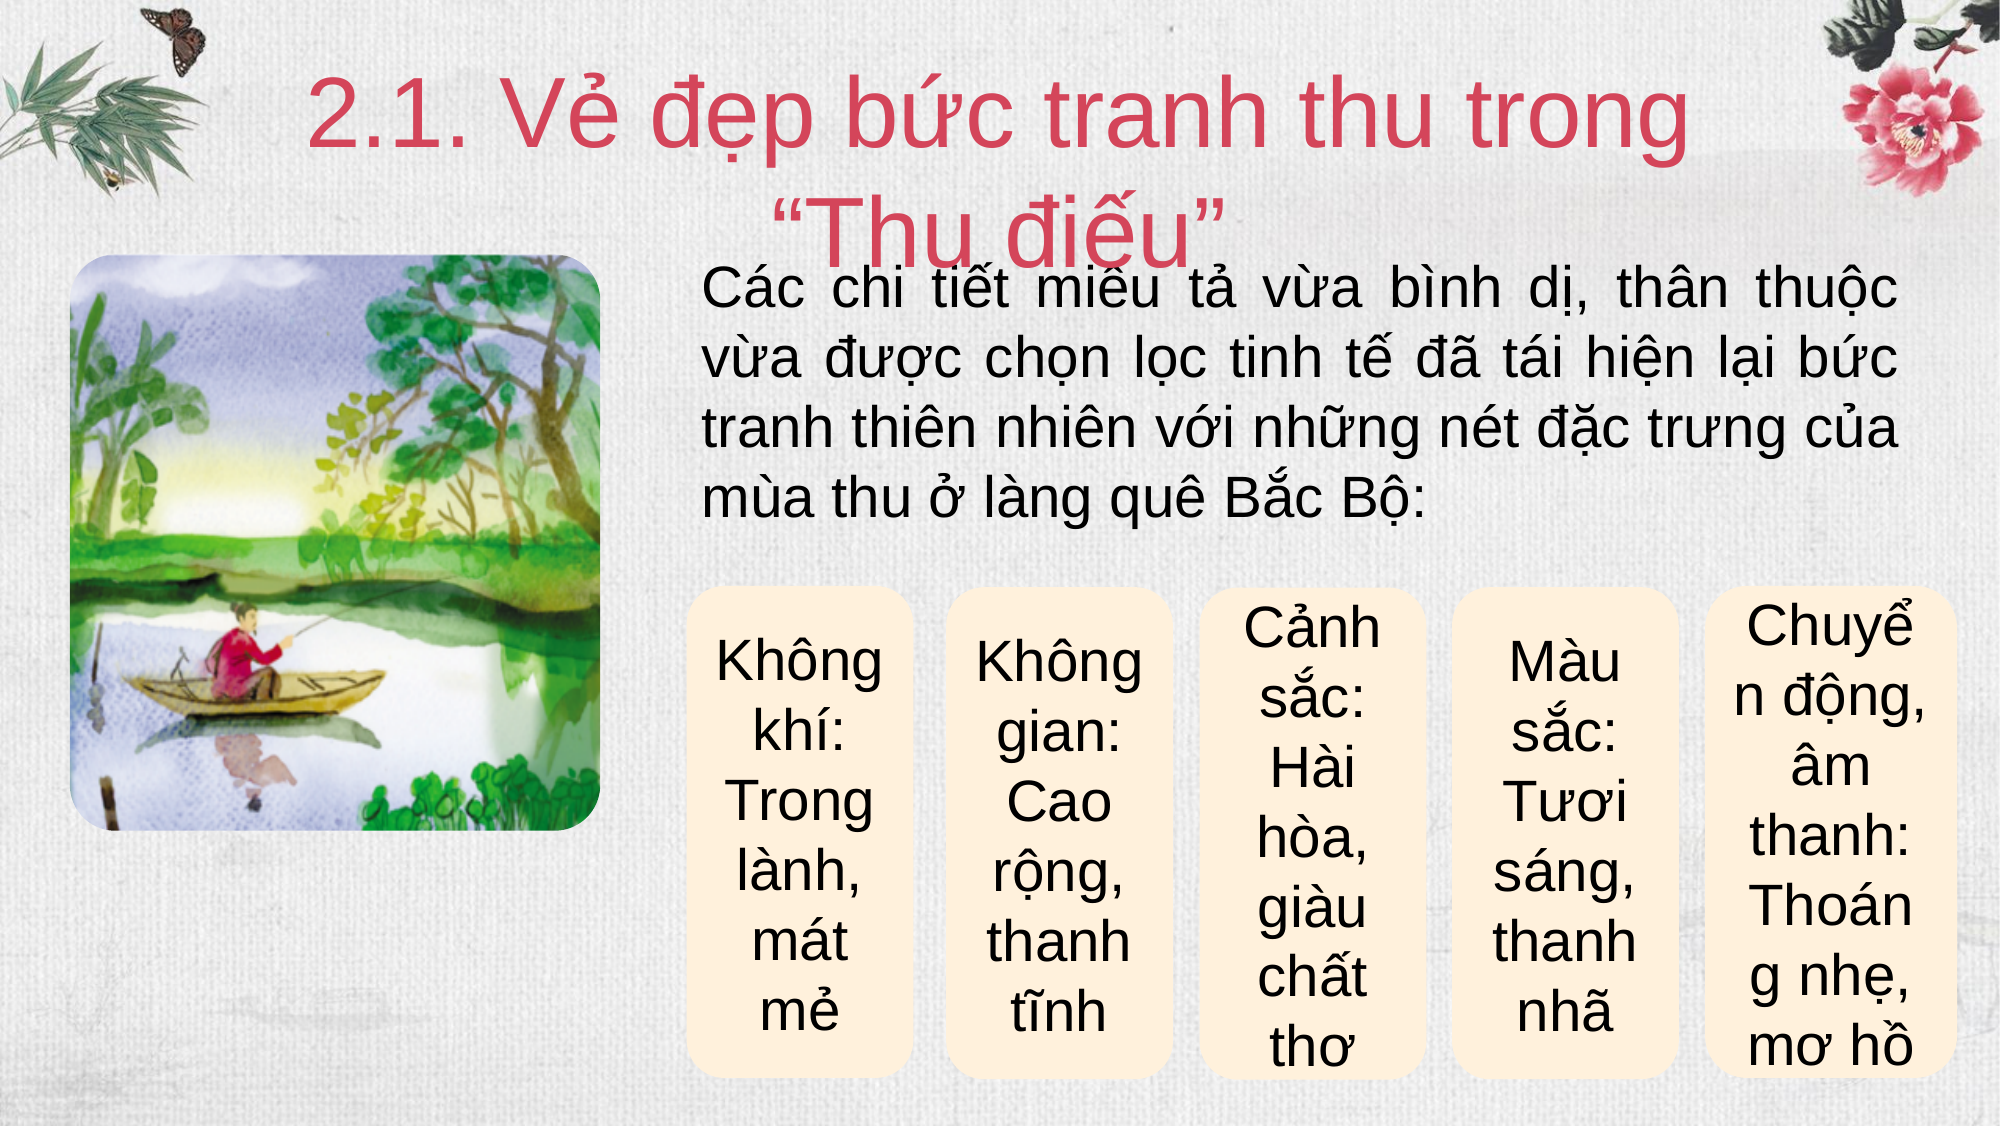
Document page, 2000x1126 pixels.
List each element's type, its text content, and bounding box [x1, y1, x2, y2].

text_box Không khí: Trong lành, mát mẻ [686, 585, 914, 1078]
text_box Các chi tiết miêu tả vừa bình dị, thân thuộc vừa được chọn lọc tinh tế đã tái hiện lại bức tranh thiên nhiên với những nét đặc trưng của mùa thu ở làng quê Bắc Bộ: [686, 241, 1916, 537]
text_box 2.1. Vẻ đẹp bức tranh thu trong “Thu điếu” [256, 47, 1743, 288]
text_box Màu sắc: Tươi sáng, thanh nhã [1452, 587, 1679, 1080]
text_box Cảnh sắc: Hài hòa, giàu chất thơ [1199, 587, 1427, 1080]
text_box Không gian: Cao rộng, thanh tĩnh [946, 587, 1173, 1080]
picture [0, 0, 2000, 1126]
text_box Chuyển động, âm thanh: Thoáng nhẹ, mơ hồ [1705, 585, 1958, 1078]
